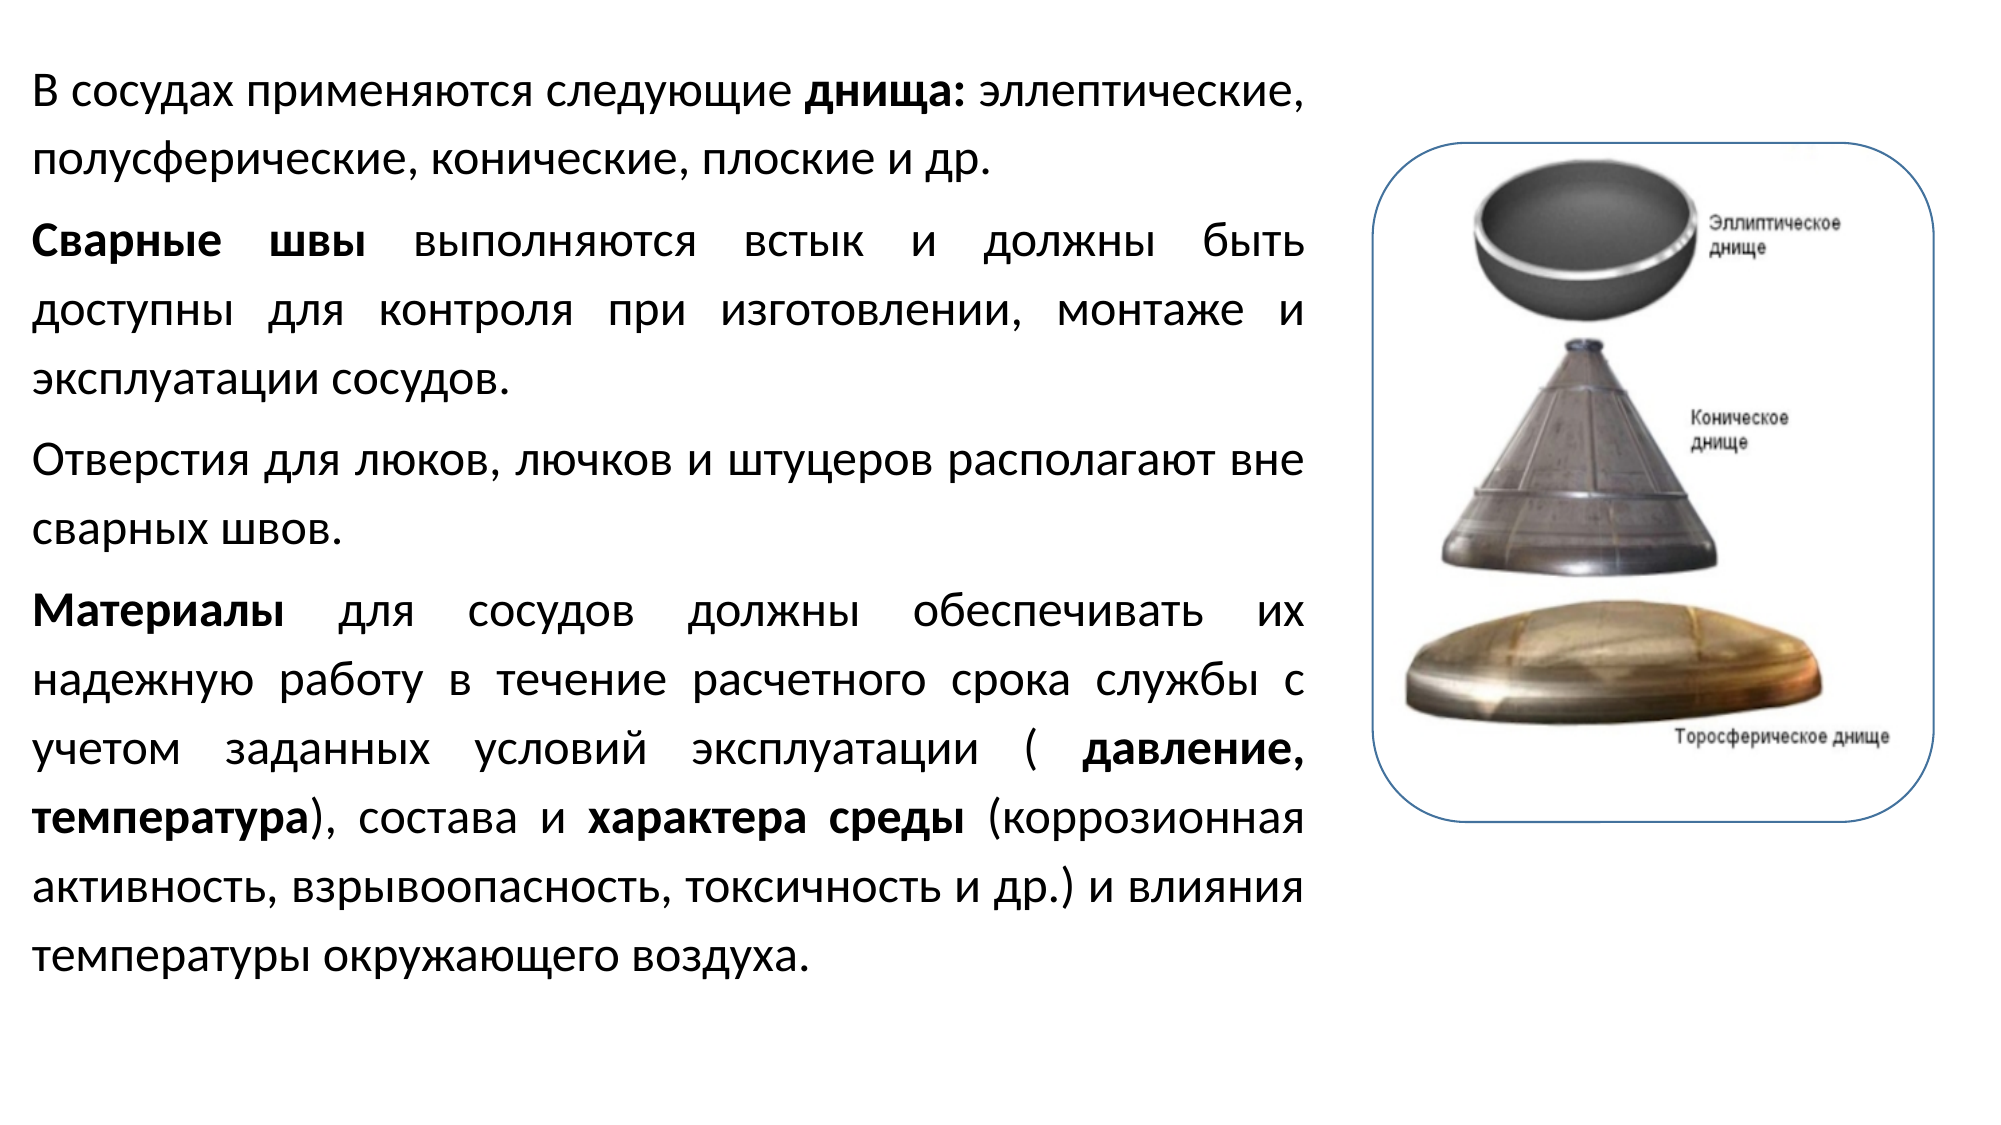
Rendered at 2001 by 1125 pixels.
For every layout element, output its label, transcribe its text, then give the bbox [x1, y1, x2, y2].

text_box В сосудах применяются следующие днища: эллептические, полусферические, конические, плоские и др. Сварные швы выполняются встык и должны быть доступны для контроля при изготовлении, монтаже и эксплуатации сосудов. Отверстия для люков, лючков и штуцеров располагают вне сварных швов. Материалы для сосудов должны обеспечивать их надежную работу в течение расчетного срока службы с учетом заданных условий эксплуатации ( давление, температура), состава и характера среды (коррозионная активность, взрывоопасность, токсичность и др.) и влияния температуры окружающего воздуха. [17, 39, 1321, 989]
text_box [1371, 141, 1935, 824]
